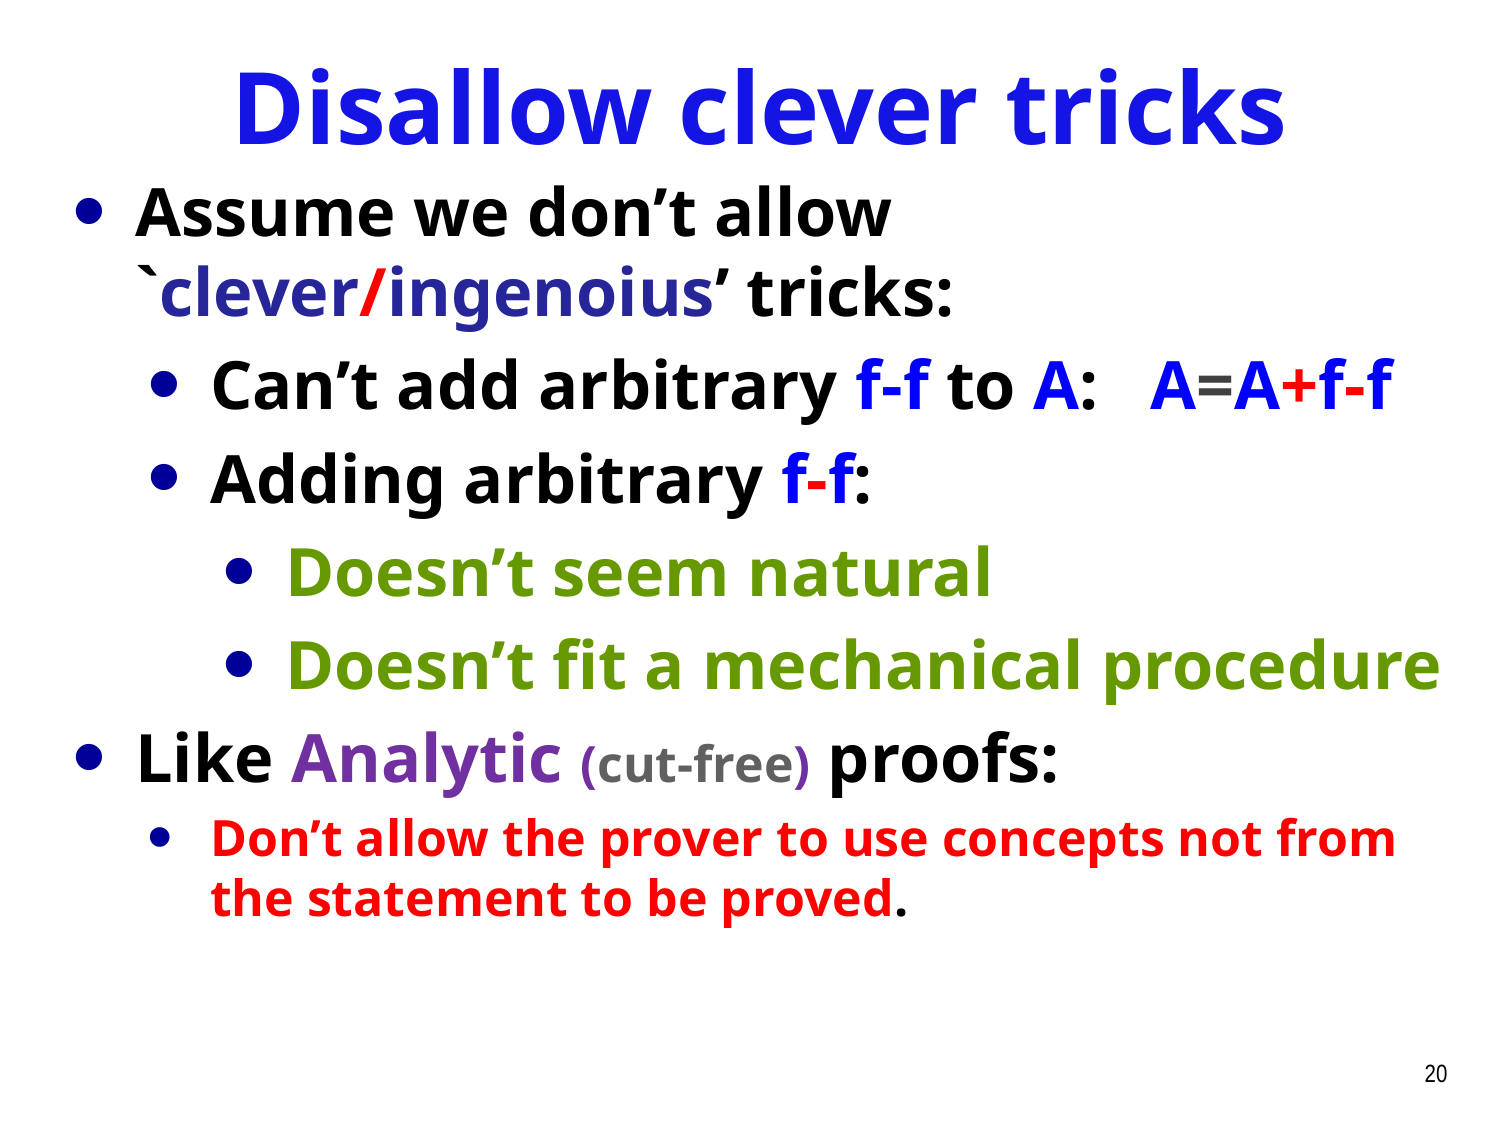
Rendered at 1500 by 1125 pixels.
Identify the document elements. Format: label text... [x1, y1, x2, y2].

slide_number 20 [1362, 1049, 1463, 1101]
text_box Disallow clever tricks [57, 37, 1463, 162]
text_box Assume we don’t allow `clever/ingenoius’ tricks: Can’t add arbitrary f-f to A: A=A+f-f Adding arbitrary f-f: Doesn’t seem natural Doesn’t fit a mechanical procedure Like Analytic (cut-free) proofs: Don’t allow the prover to use concepts not from the statement to be proved. [57, 162, 1463, 938]
